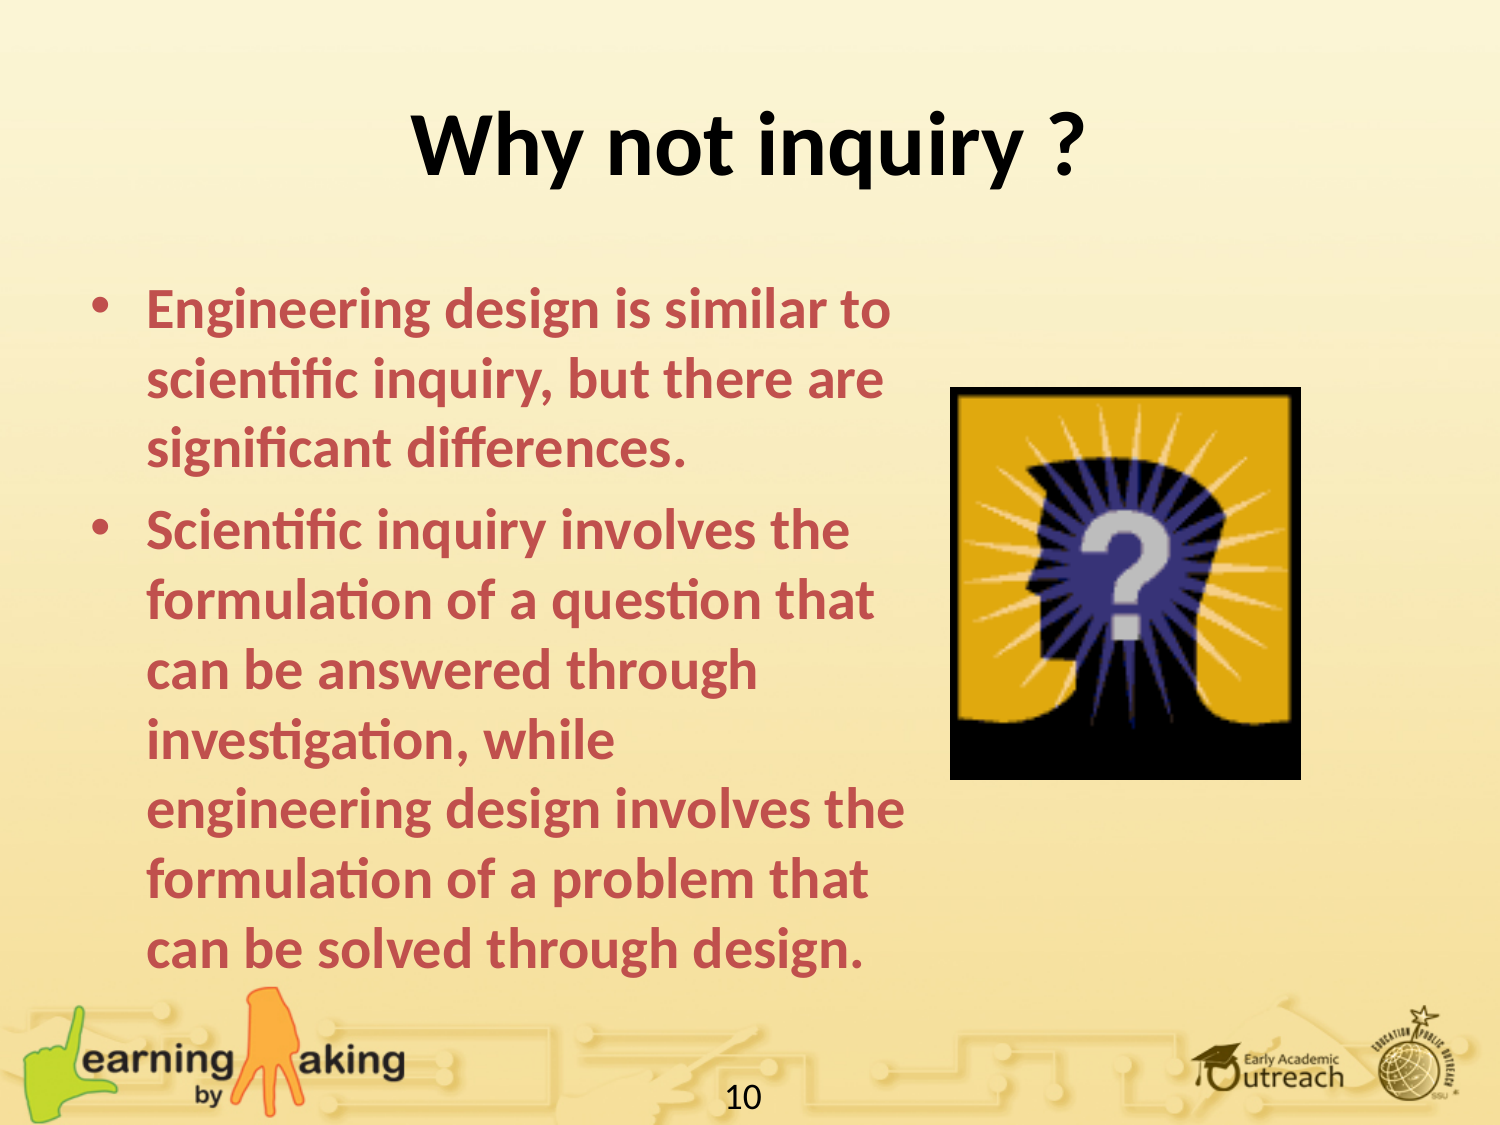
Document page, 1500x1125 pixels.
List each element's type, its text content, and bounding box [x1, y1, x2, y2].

list Engineering design is similar to scientific inquiry, but there are significant differences. Scientific inquiry involves the formulation of a question that can be answered through investigation, while engineering design involves the formulation of a problem that can be solved through design. [75, 262, 925, 1025]
text_box 10 [698, 1064, 787, 1125]
slide_number 11 [1074, 1042, 1425, 1103]
picture [0, 0, 1500, 1125]
title Why not inquiry ? [75, 45, 1425, 233]
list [949, 387, 1301, 780]
